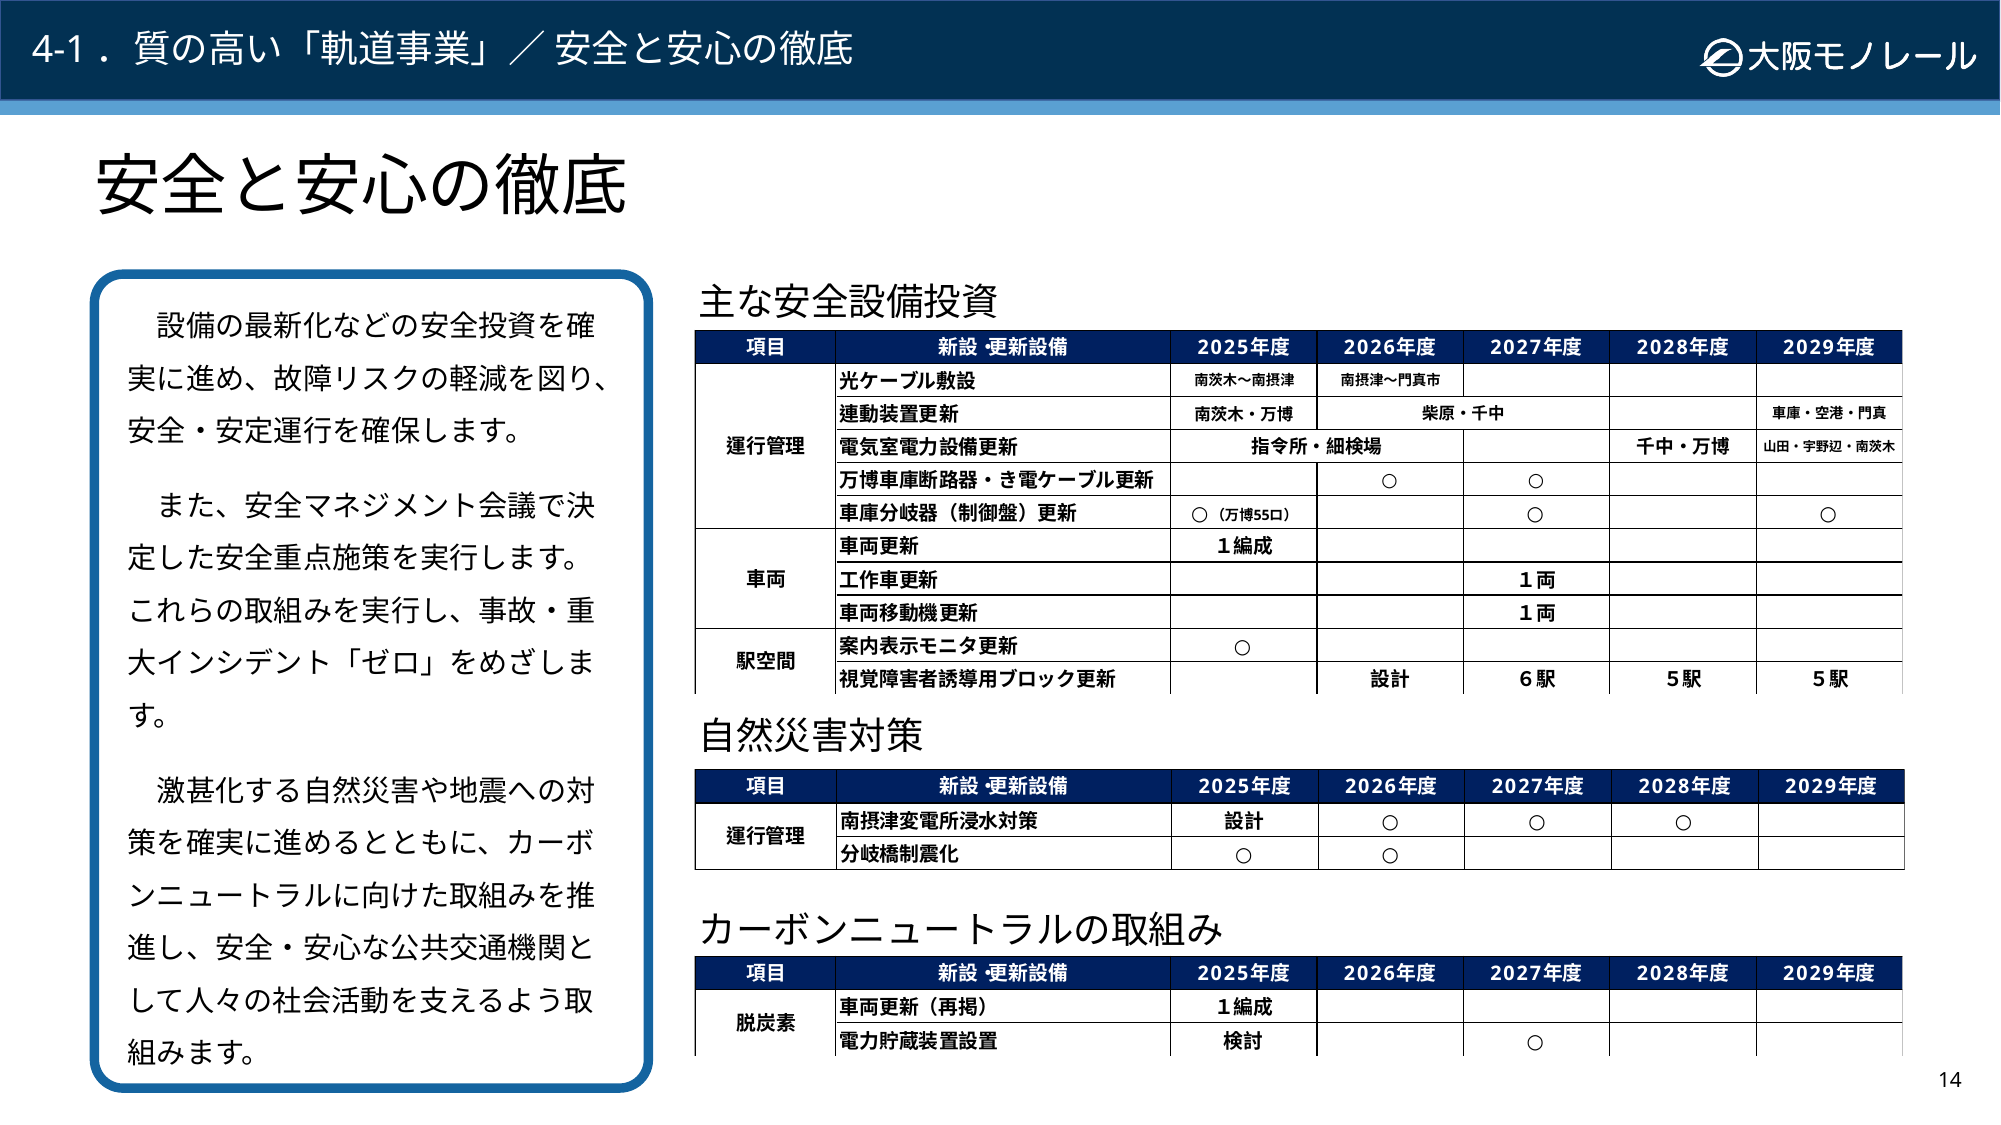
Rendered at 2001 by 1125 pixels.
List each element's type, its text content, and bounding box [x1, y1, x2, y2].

picture [1698, 38, 1977, 77]
text_box 自然災害対策 [684, 704, 1398, 765]
text_box 主な安全設備投資 [684, 270, 1202, 331]
text_box 安全と安心の徹底 [79, 135, 761, 231]
picture [694, 329, 1904, 695]
text_box 設備の最新化などの安全投資を確実に進め、故障リスクの軽減を図り、安全・安定運行を確保します。 また、安全マネジメント会議で決定した安全重点施策を実行します。これらの取組みを実行し、事故・重大インシデント「ゼロ」をめざします。 激甚化する自然災害や地震への対策を確実に進めるとともに、カーボンニュートラルに向けた取組みを推進し、安全・安心な公共交通機関として人々の社会活動を支えるよう取組みます。 [112, 282, 631, 1078]
picture [694, 955, 1904, 1057]
slide_number 13 [1526, 1042, 1977, 1103]
picture [694, 768, 1906, 871]
text_box [93, 273, 650, 1090]
text_box カーボンニュートラルの取組み [684, 898, 1398, 959]
title 4-1．質の高い「軌道事業」／ 安全と安心の徹底 [17, 0, 1675, 101]
